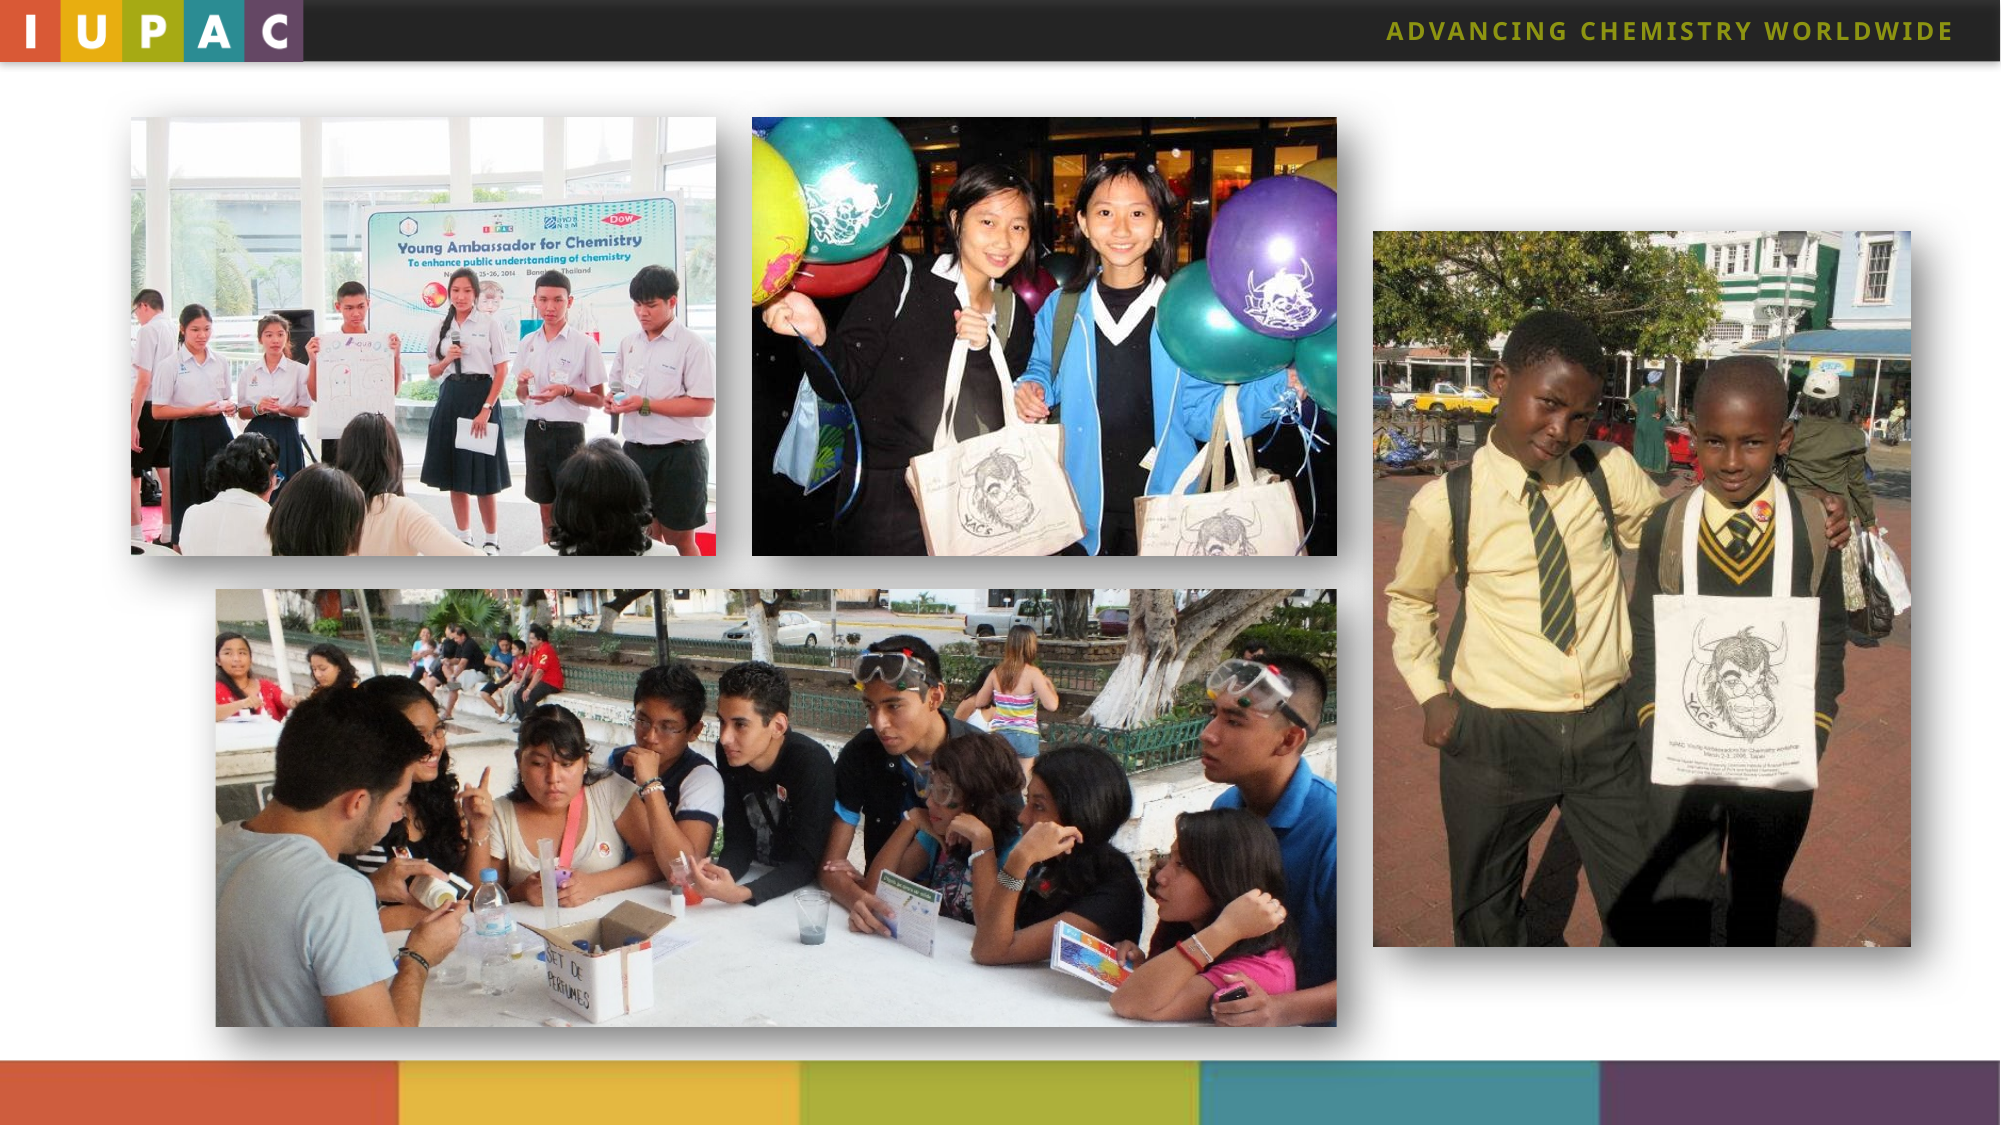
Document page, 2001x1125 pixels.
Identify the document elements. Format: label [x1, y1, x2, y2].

picture [215, 588, 1337, 1027]
picture [0, 1060, 2000, 1125]
picture [131, 117, 716, 556]
picture [1373, 231, 1911, 948]
picture [752, 117, 1337, 556]
